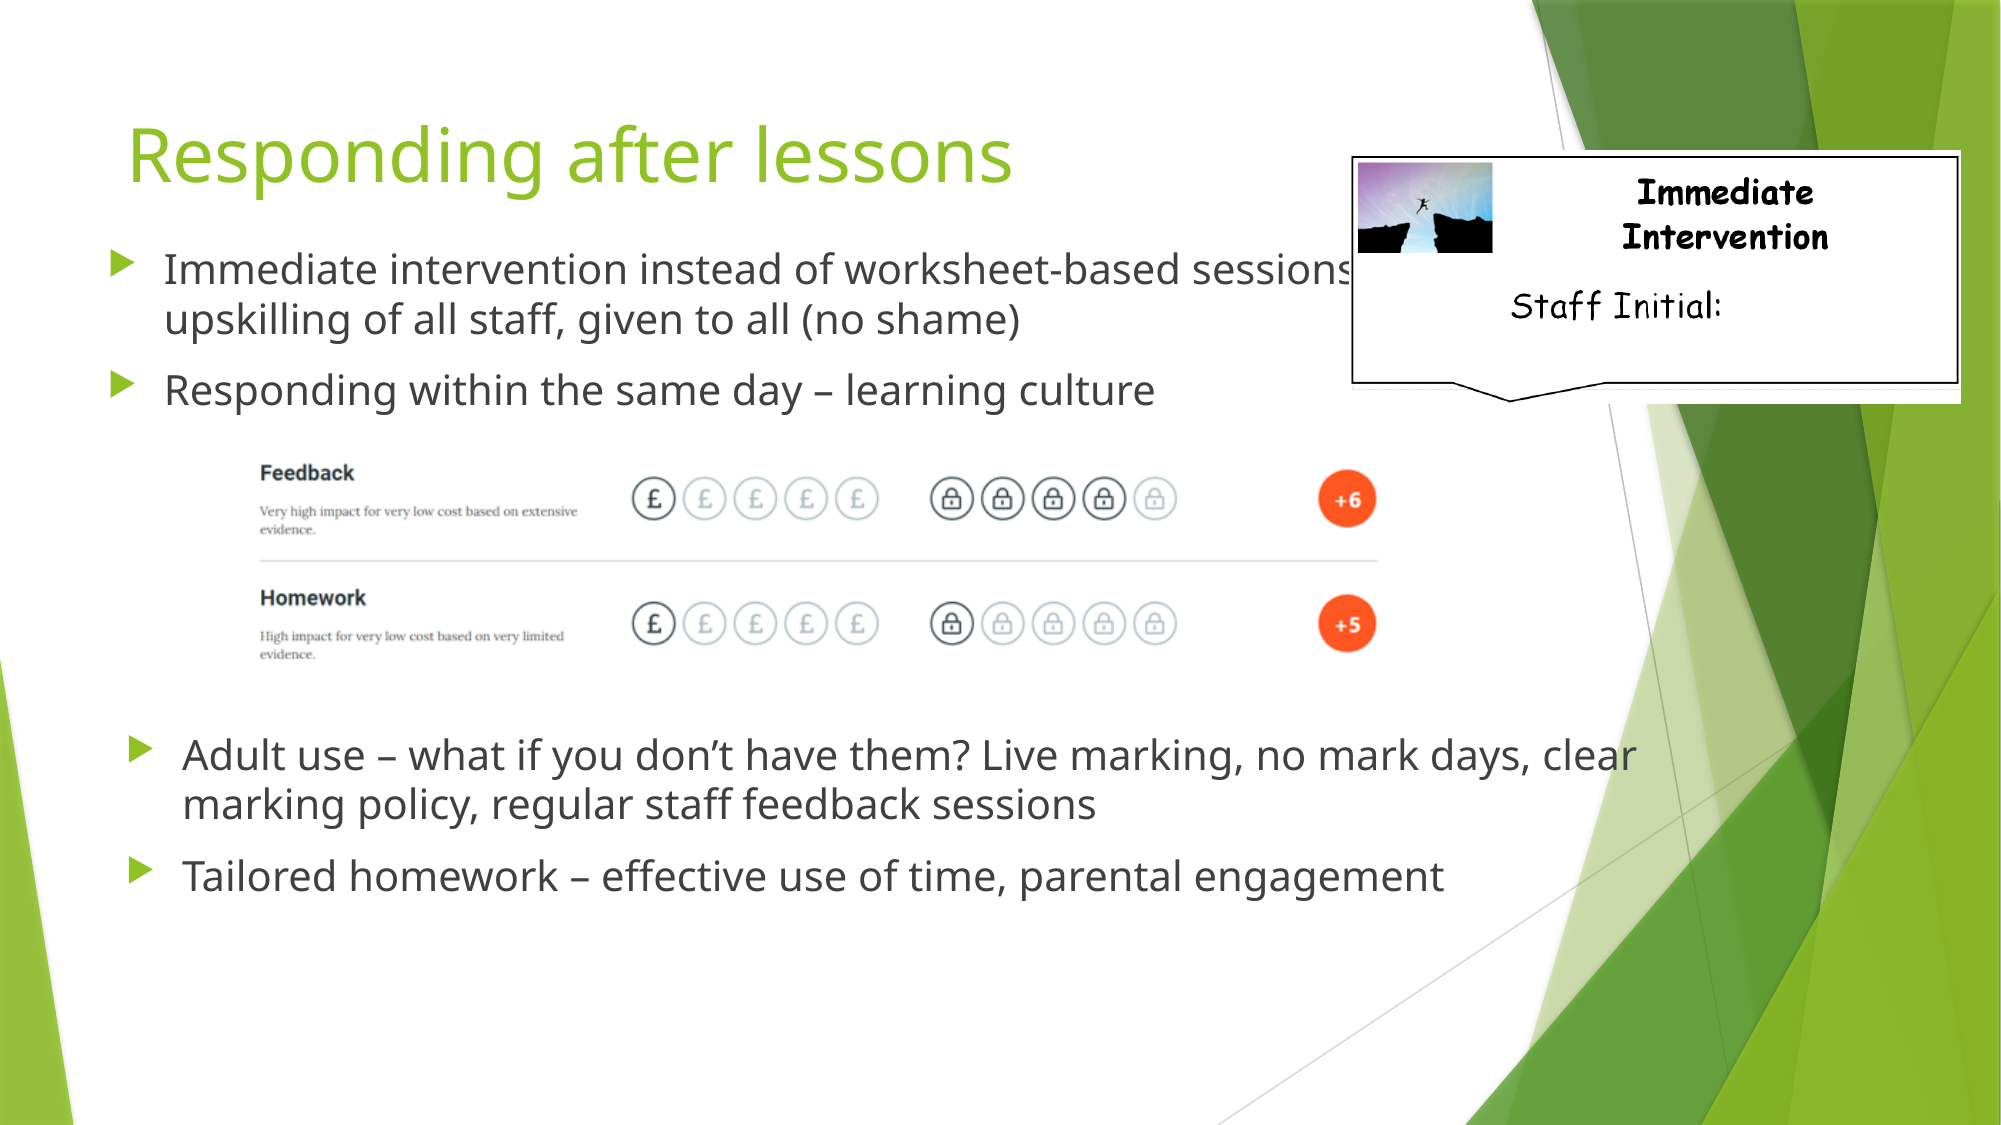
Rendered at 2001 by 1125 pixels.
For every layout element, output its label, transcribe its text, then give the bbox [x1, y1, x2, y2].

list Immediate intervention instead of worksheet-based sessions – upskilling of all staff, given to all (no shame) Responding within the same day – learning culture [92, 235, 1417, 1092]
text_box Adult use – what if you don’t have them? Live marking, no mark days, clear marking policy, regular staff feedback sessions Tailored homework – effective use of time, parental engagement [111, 721, 1685, 907]
title Responding after lessons [111, 99, 1522, 235]
picture [1349, 150, 1962, 405]
picture [239, 447, 1393, 660]
